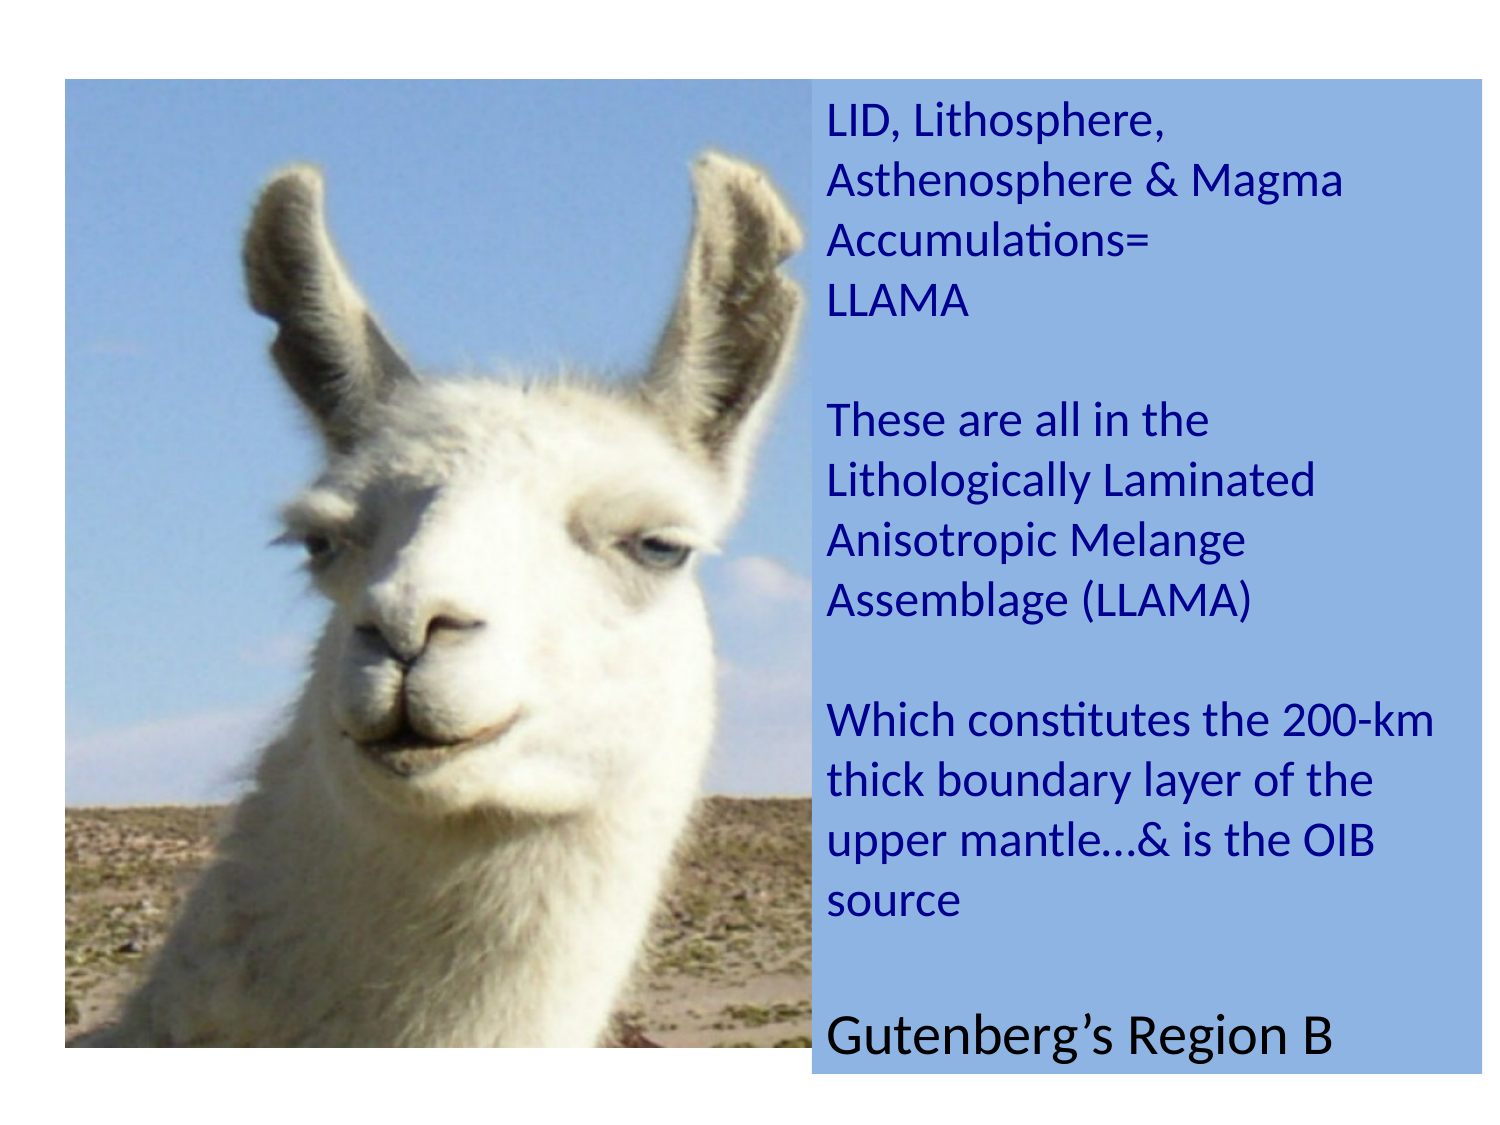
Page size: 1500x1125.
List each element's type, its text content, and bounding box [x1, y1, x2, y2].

picture [65, 78, 910, 1049]
text_box LID, Lithosphere, Asthenosphere & Magma Accumulations= LLAMA These are all in the Lithologically Laminated Anisotropic Melange Assemblage (LLAMA) Which constitutes the 200-km thick boundary layer of the upper mantle…& is the OIB source Gutenberg’s Region B [811, 79, 1483, 1074]
